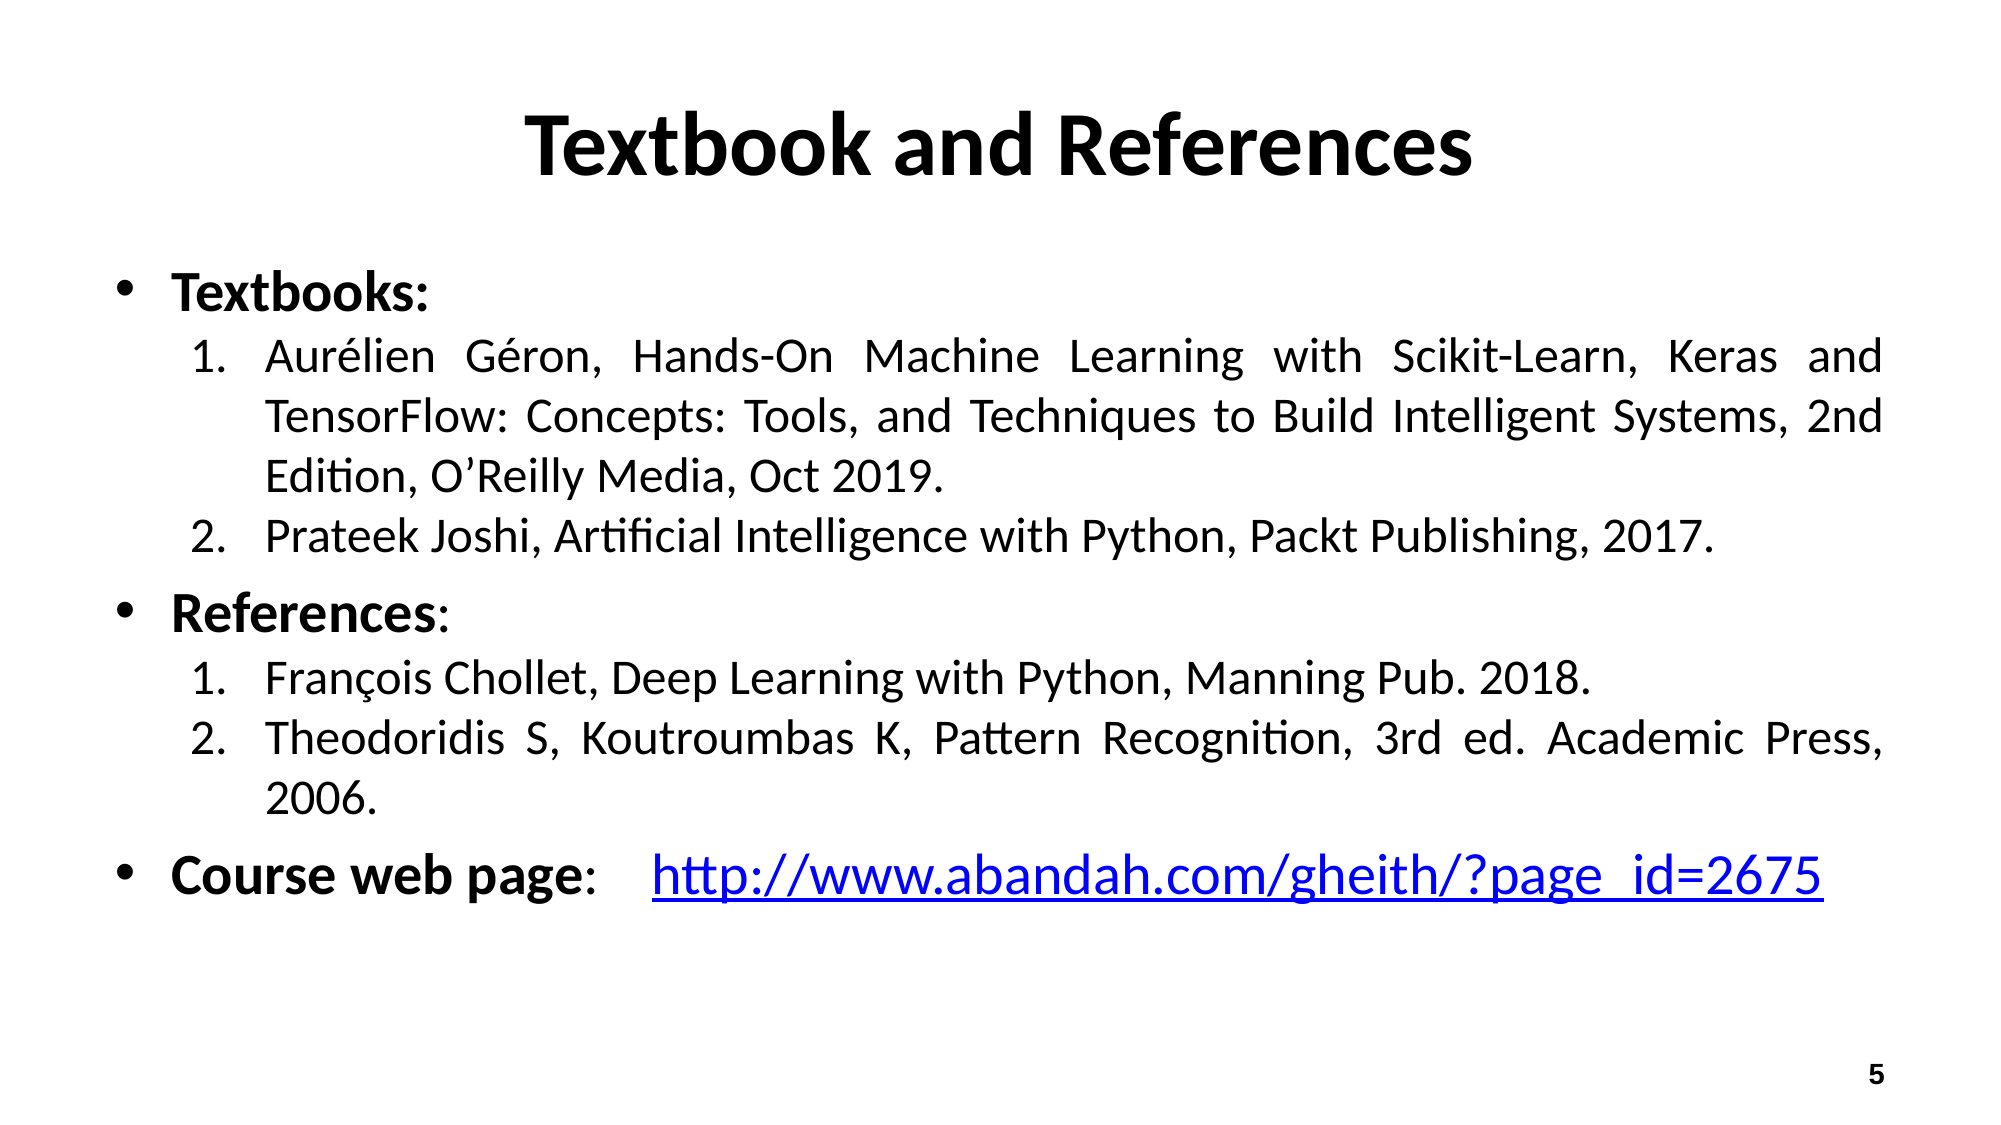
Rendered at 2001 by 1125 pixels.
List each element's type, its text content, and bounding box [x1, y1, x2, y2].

list Textbooks: Aurélien Géron, Hands-On Machine Learning with Scikit-Learn, Keras and TensorFlow: Concepts: Tools, and Techniques to Build Intelligent Systems, 2nd Edition, O’Reilly Media, Oct 2019. Prateek Joshi, Artificial Intelligence with Python, Packt Publishing, 2017. References: François Chollet, Deep Learning with Python, Manning Pub. 2018. Theodoridis S, Koutroumbas K, Pattern Recognition, 3rd ed. Academic Press, 2006. Course web page: http://www.abandah.com/gheith/?page_id=2675 [99, 245, 1900, 1005]
title Textbook and References [99, 45, 1900, 233]
slide_number 5 [1433, 1042, 1900, 1103]
